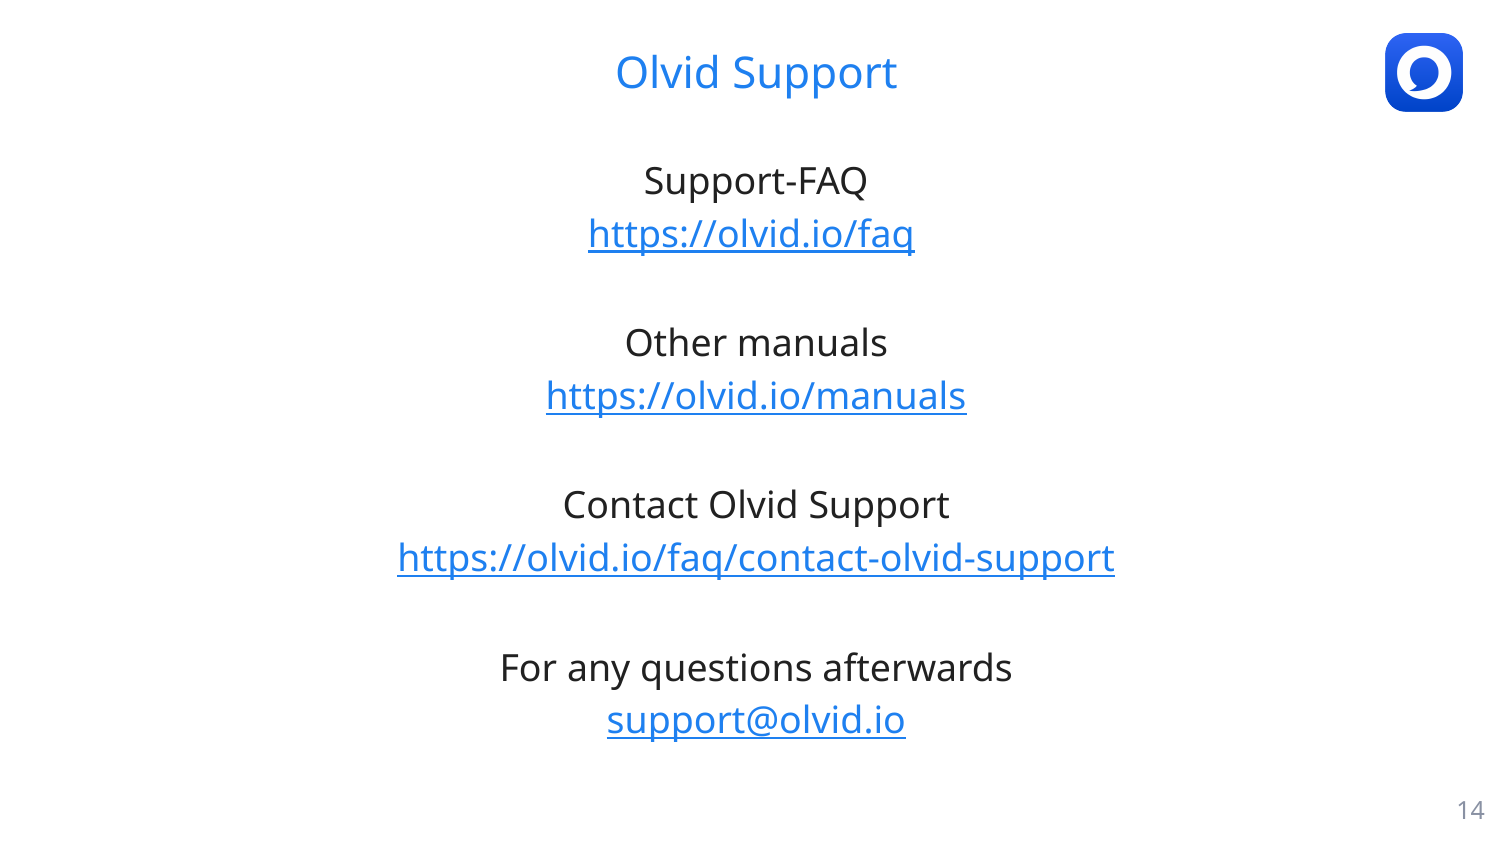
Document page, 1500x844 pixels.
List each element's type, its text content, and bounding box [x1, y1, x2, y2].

slide_number ‹#› [1142, 788, 1500, 834]
list Support-FAQ https://olvid.io/faq Other manuals https://olvid.io/manuals Contact Olvid Support https://olvid.io/faq/contact-olvid-support For any questions afterwards support@olvid.io [51, 109, 1462, 789]
title Olvid Support [51, 33, 1462, 109]
